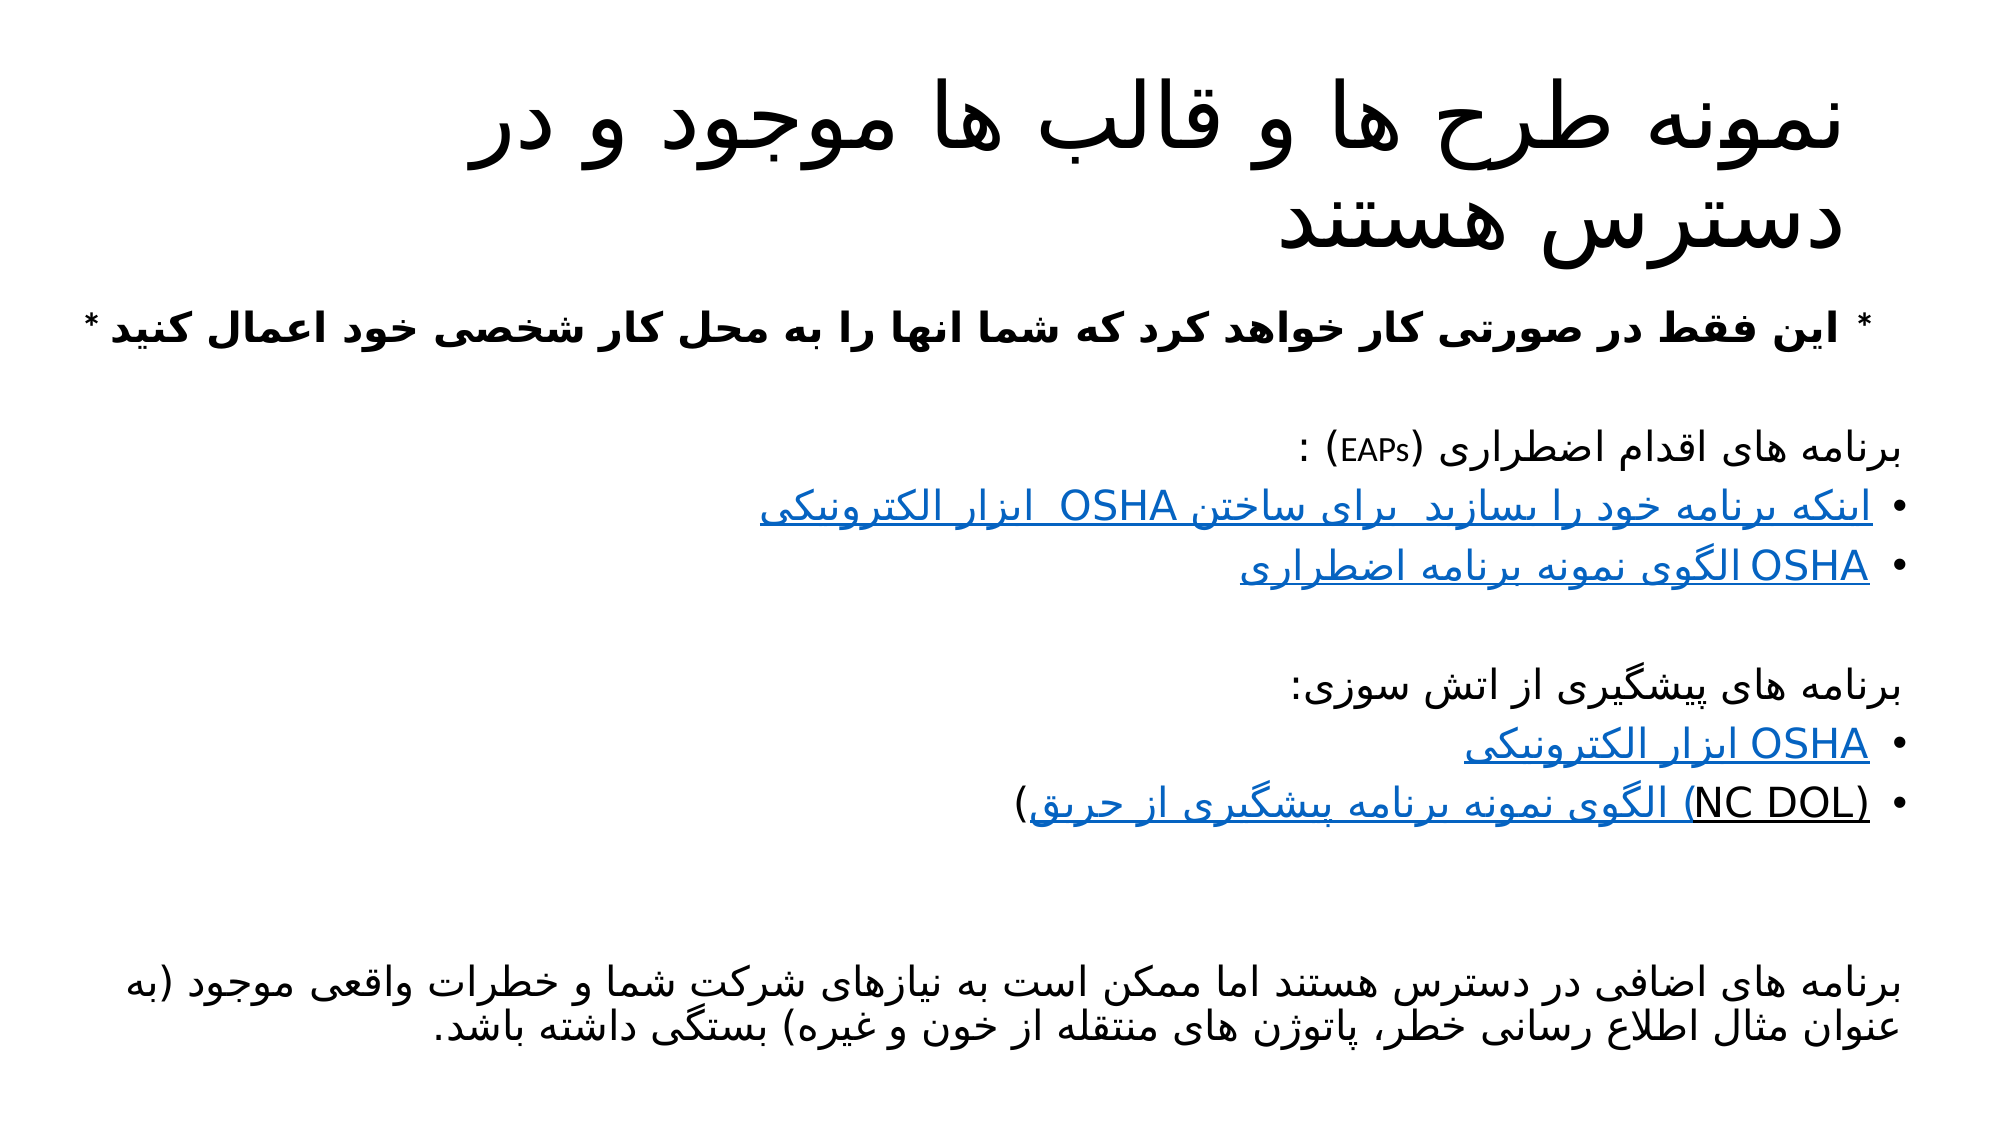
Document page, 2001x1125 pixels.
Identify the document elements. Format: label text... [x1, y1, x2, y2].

list * این فقط در صورتی کار خواهد کرد که شما انها را به محل کار شخصی خود اعمال کنید * برنامه های اقدام اضطراری (EAPs) : ابزار الکترونیکی OSHA برای ساختن اینکه برنامه خود را بسازید الگوی نمونه برنامه اضطراری OSHA برنامه های پیشگیری از اتش سوزی: ابزار الکترونیکی OSHA الگوی نمونه برنامه پیشگیری از حریق (NC DOL)) برنامه های اضافی در دسترس هستند اما ممکن است به نیازهای شرکت شما و خطرات واقعی موجود (به عنوان مثال اطلاع رسانی خطر، پاتوژن های منتقله از خون و غیره) بستگی داشته باشد. [66, 299, 1919, 1066]
title نمونه طرح ها و قالب ها موجود و در دسترس هستند [137, 59, 1863, 278]
